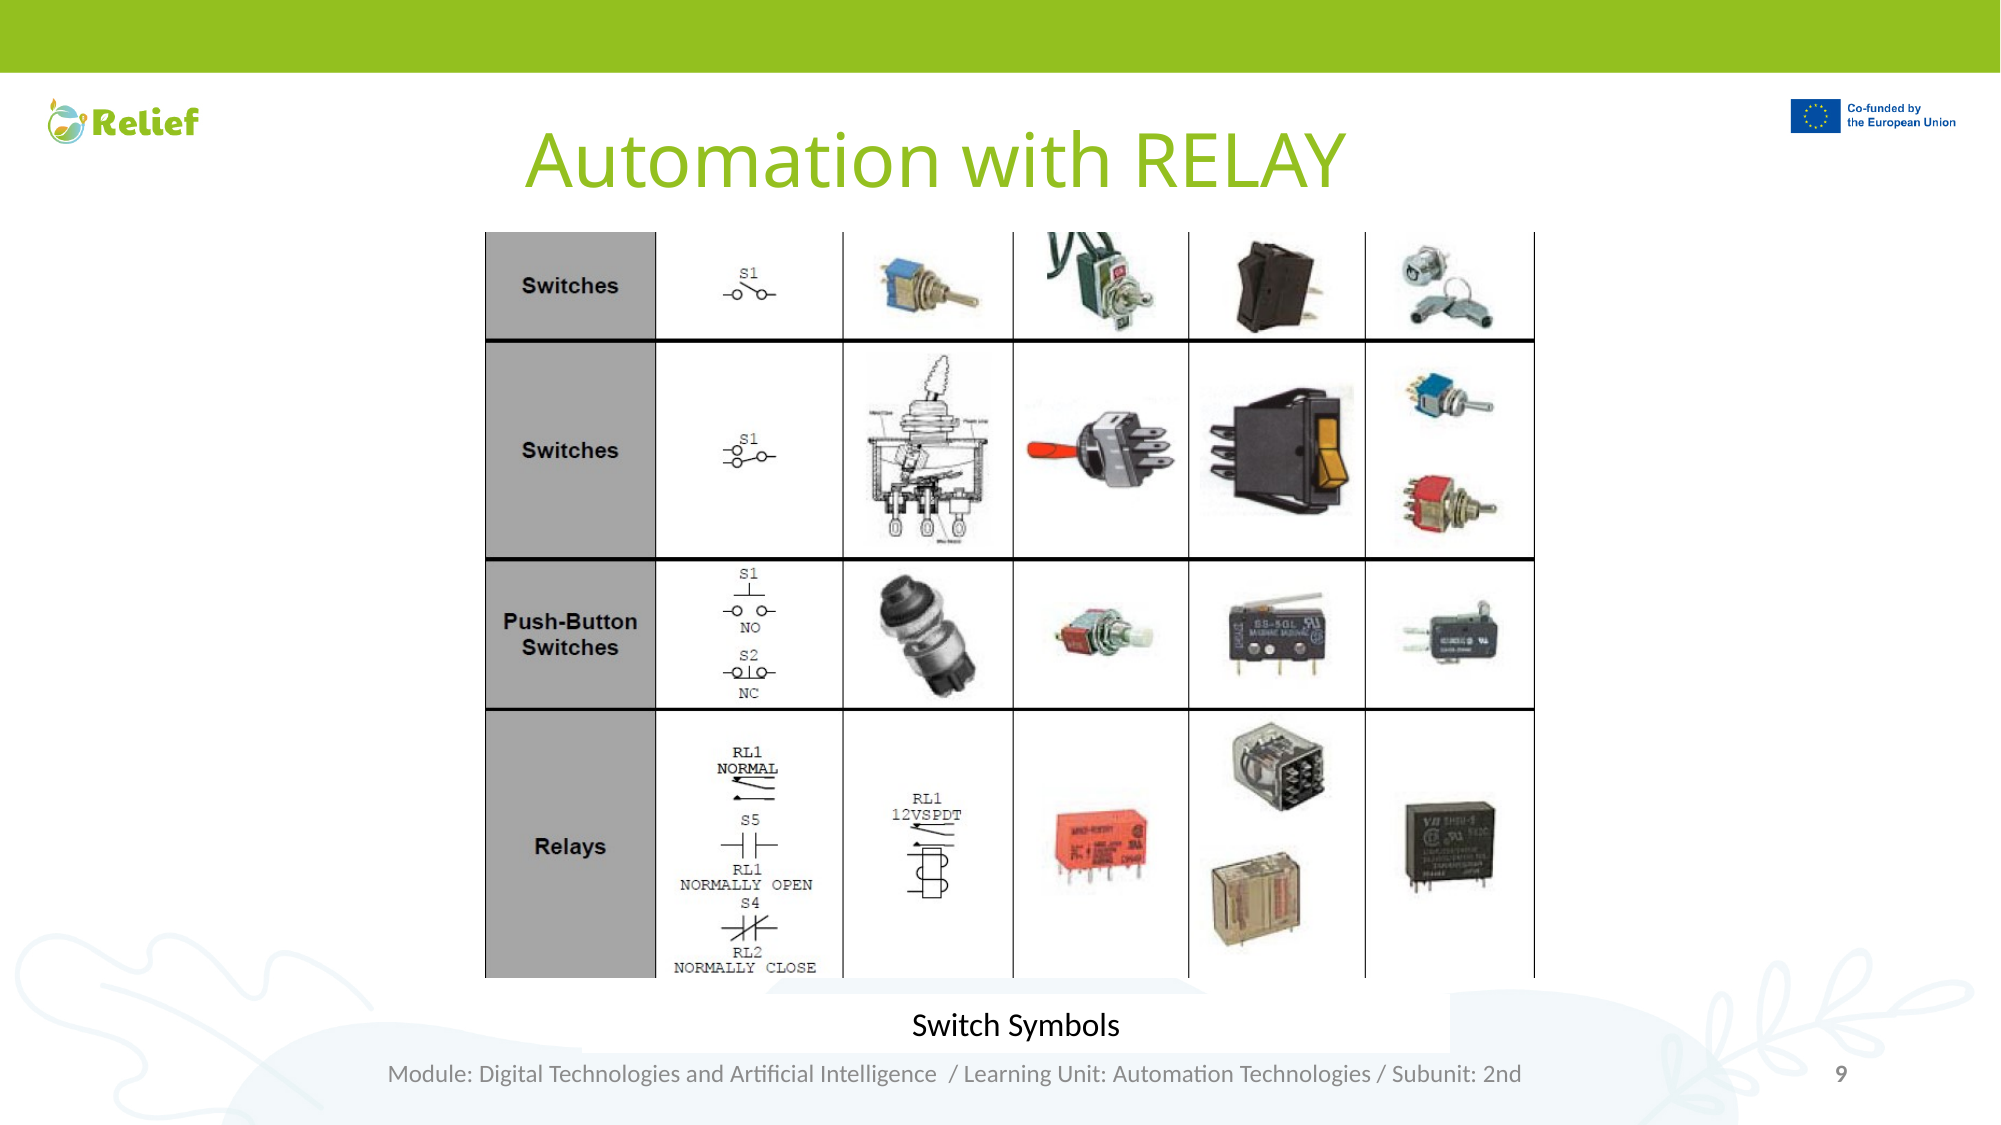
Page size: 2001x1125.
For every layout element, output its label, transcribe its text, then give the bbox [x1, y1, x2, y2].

title Automation with RELAY [137, 112, 1736, 211]
footer Module: Digital Technologies and Artificial Intelligence / Learning Unit: Automation Technologies / Subunit: 2nd [137, 1023, 1775, 1122]
slide_number 9 [1787, 1042, 1863, 1103]
text_box Switch Symbols [582, 994, 1450, 1053]
picture [0, 0, 2001, 1125]
